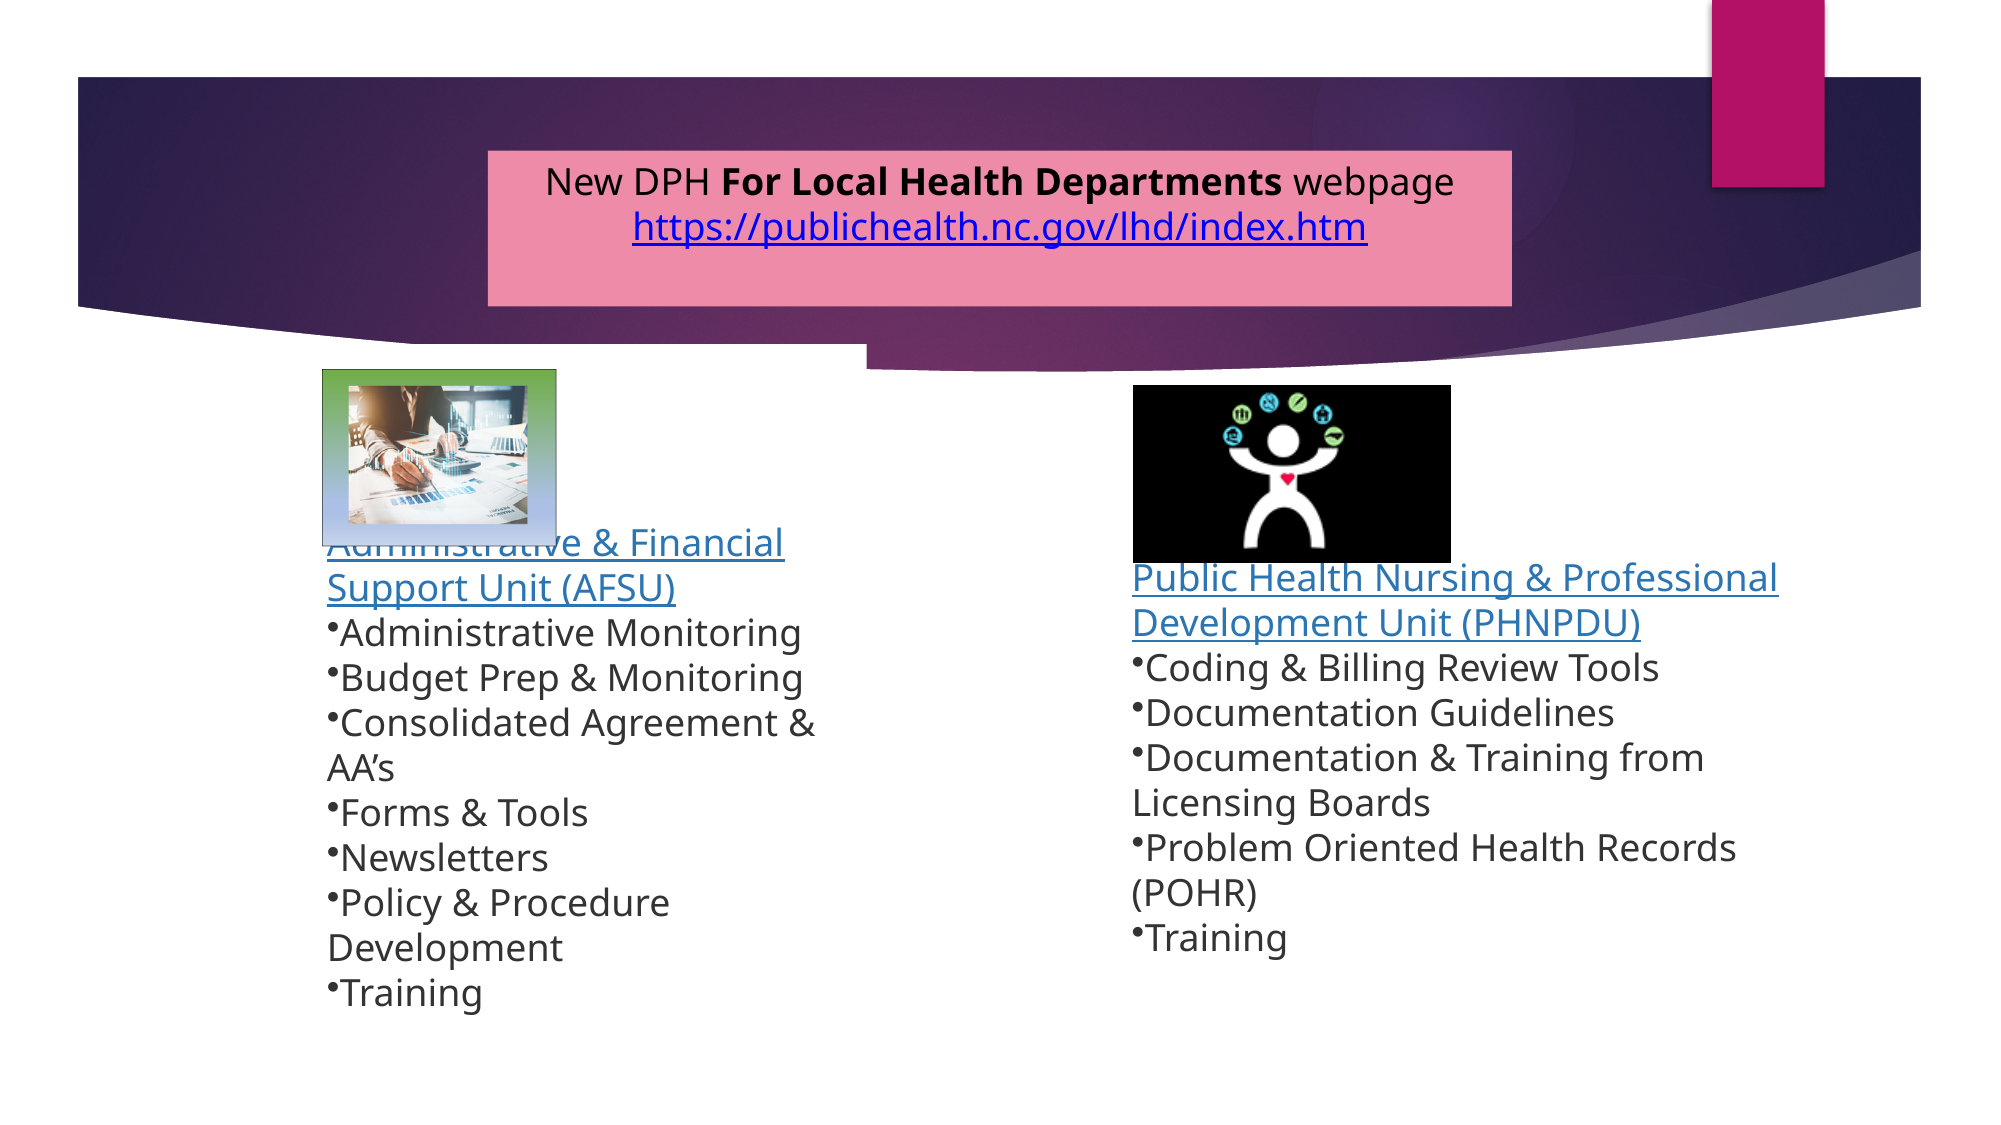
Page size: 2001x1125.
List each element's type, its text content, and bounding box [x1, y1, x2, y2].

text_box Administrative & Financial Support Unit (AFSU) Administrative Monitoring Budget Prep & Monitoring Consolidated Agreement & AA’s Forms & Tools Newsletters Policy & Procedure Development Training [311, 344, 867, 1070]
picture [322, 369, 558, 547]
picture [1133, 385, 1451, 563]
text_box New DPH For Local Health Departments webpage https://publichealth.nc.gov/lhd/index.htm [487, 150, 1512, 307]
text_box Public Health Nursing & Professional Development Unit (PHNPDU) Coding & Billing Review Tools Documentation Guidelines Documentation & Training from Licensing Boards Problem Oriented Health Records (POHR) Training [1116, 546, 1807, 1015]
